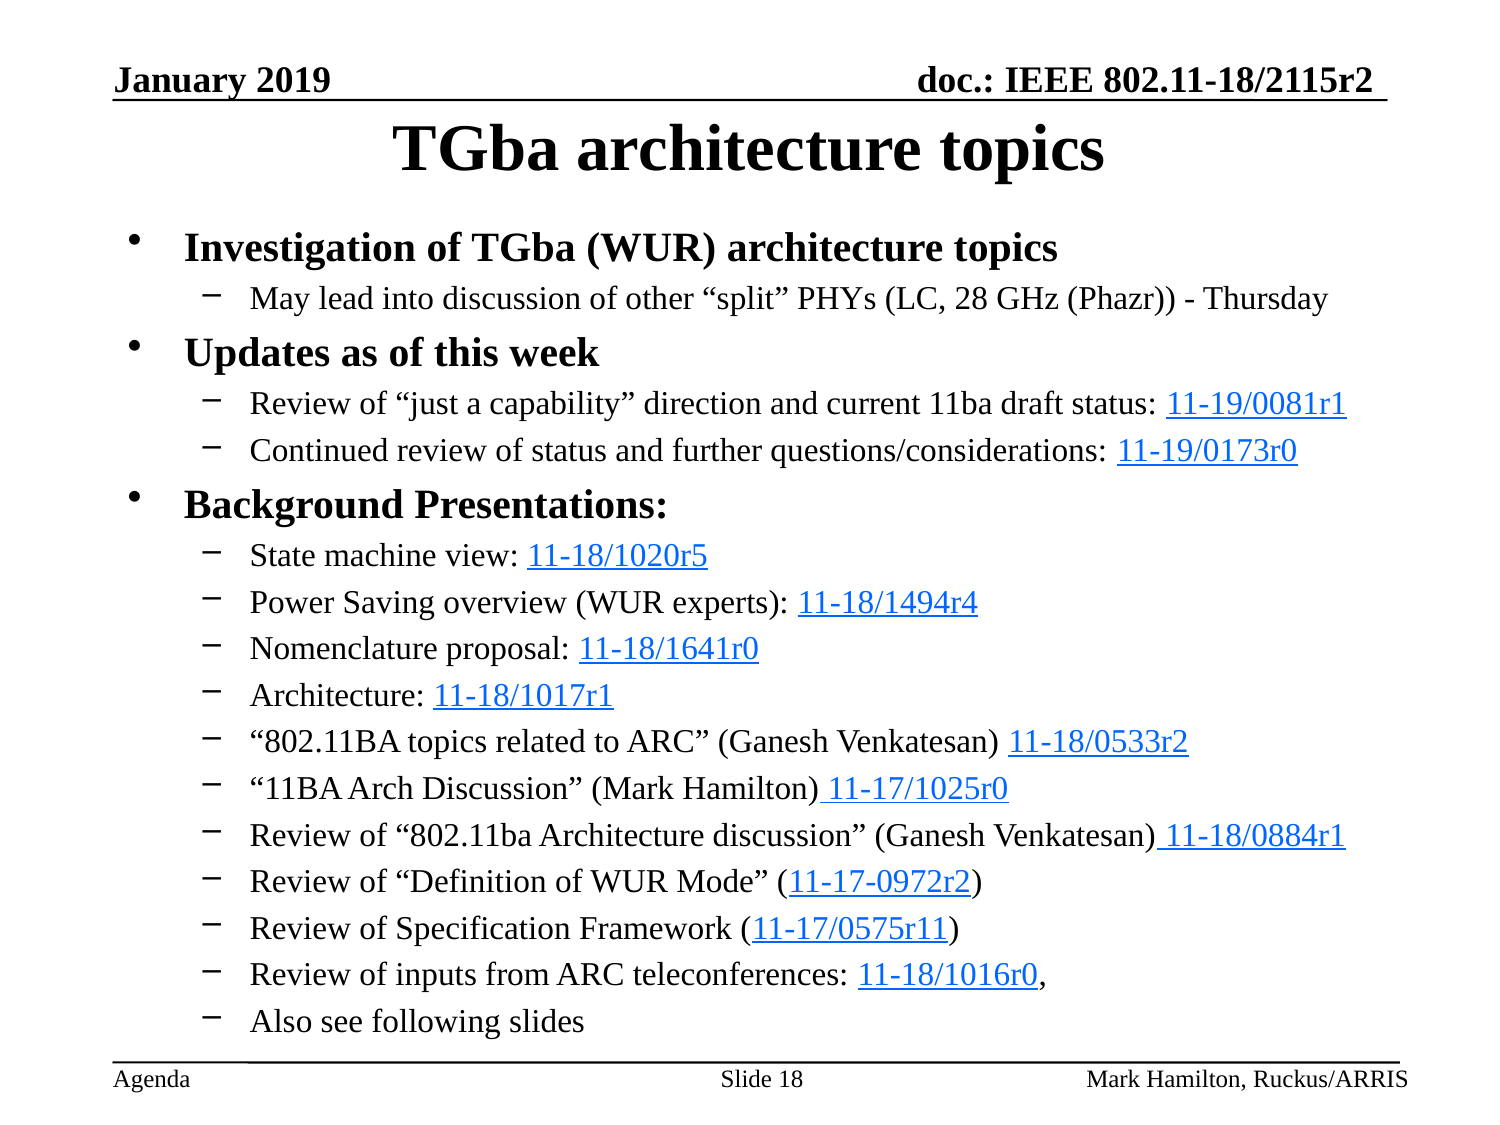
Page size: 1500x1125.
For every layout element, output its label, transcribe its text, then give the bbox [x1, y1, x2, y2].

list Investigation of TGba (WUR) architecture topics May lead into discussion of other “split” PHYs (LC, 28 GHz (Phazr)) - Thursday Updates as of this week Review of “just a capability” direction and current 11ba draft status: 11-19/0081r1 Continued review of status and further questions/considerations: 11-19/0173r0 Background Presentations: State machine view: 11-18/1020r5 Power Saving overview (WUR experts): 11-18/1494r4 Nomenclature proposal: 11-18/1641r0 Architecture: 11-18/1017r1 “802.11BA topics related to ARC” (Ganesh Venkatesan) 11-18/0533r2 “11BA Arch Discussion” (Mark Hamilton) 11-17/1025r0 Review of “802.11ba Architecture discussion” (Ganesh Venkatesan) 11-18/0884r1 Review of “Definition of WUR Mode” (11-17-0972r2) Review of Specification Framework (11-17/0575r11) Review of inputs from ARC teleconferences: 11-18/1016r0, Also see following slides [112, 212, 1388, 988]
title TGba architecture topics [112, 112, 1388, 175]
